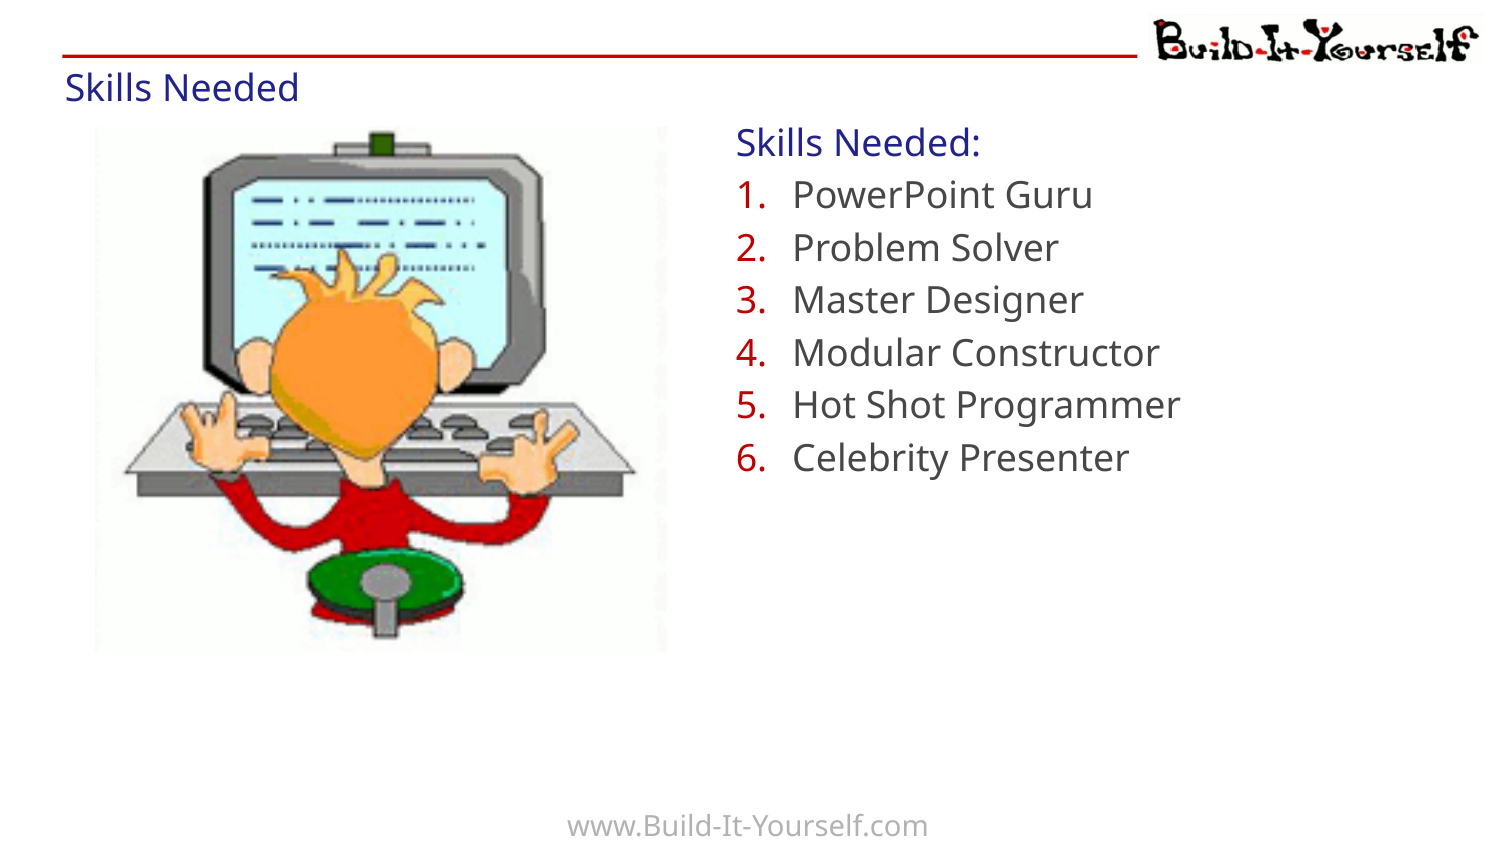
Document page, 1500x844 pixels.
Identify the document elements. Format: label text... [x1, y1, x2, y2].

text_box Skills Needed: PowerPoint Guru Problem Solver Master Designer Modular Constructor Hot Shot Programmer Celebrity Presenter [721, 111, 1484, 732]
text_box Skills Needed [50, 56, 1063, 104]
picture [95, 125, 667, 652]
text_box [62, 14, 1484, 67]
